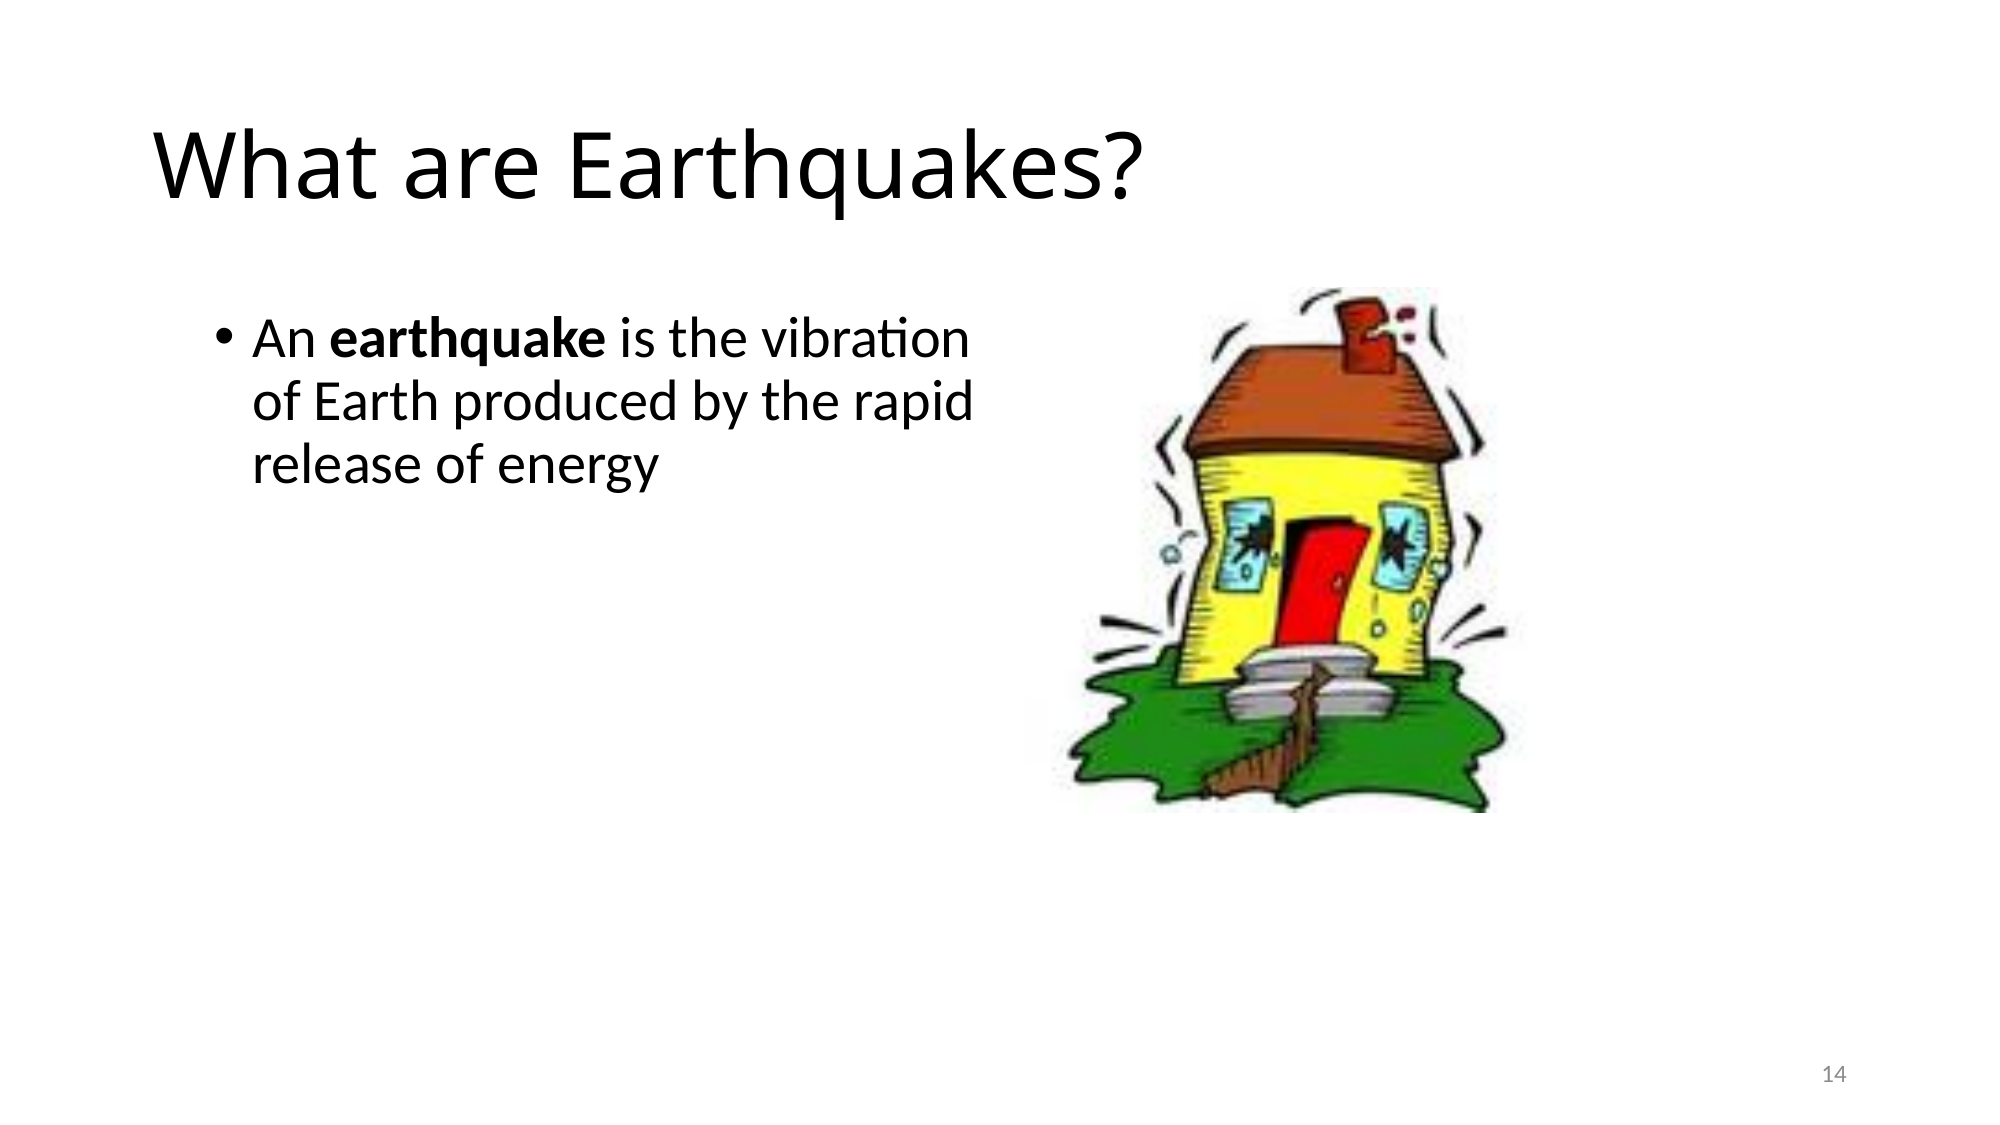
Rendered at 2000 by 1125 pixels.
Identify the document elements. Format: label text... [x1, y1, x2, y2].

list An earthquake is the vibration of Earth produced by the rapid release of energy [199, 299, 1000, 1013]
picture [1024, 287, 1550, 813]
slide_number 14 [1412, 1042, 1862, 1103]
title What are Earthquakes? [137, 59, 1862, 278]
